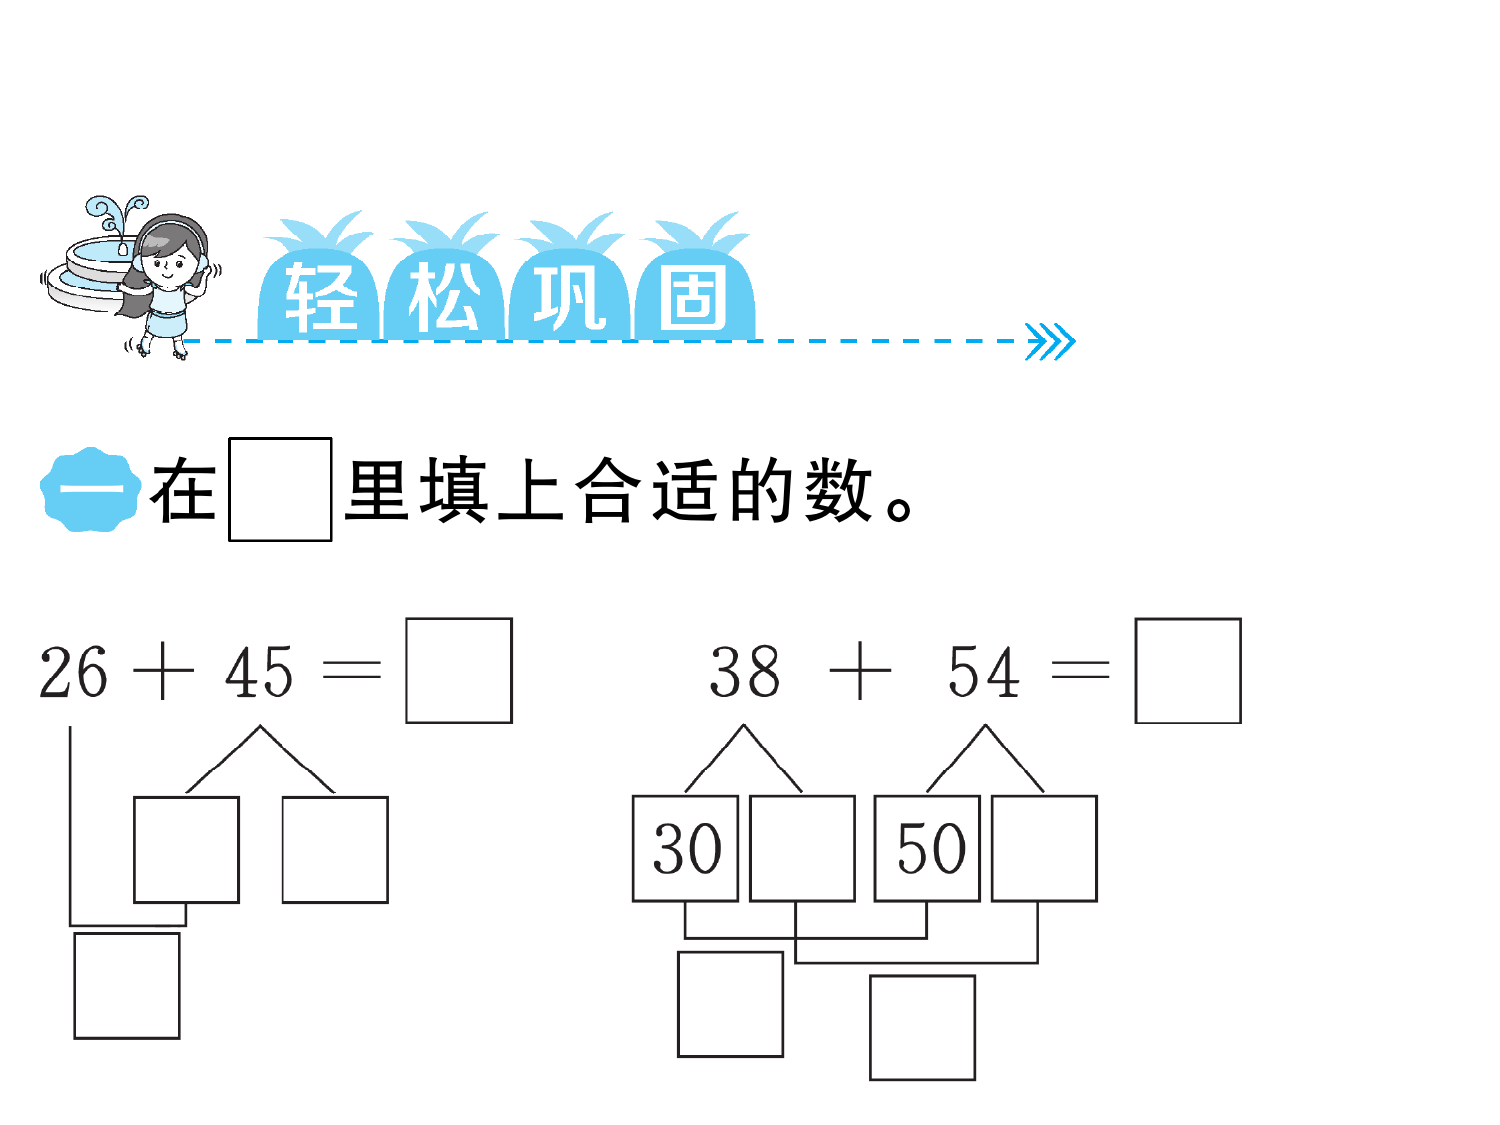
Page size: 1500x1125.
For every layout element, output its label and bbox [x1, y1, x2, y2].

picture [35, 177, 1394, 1122]
